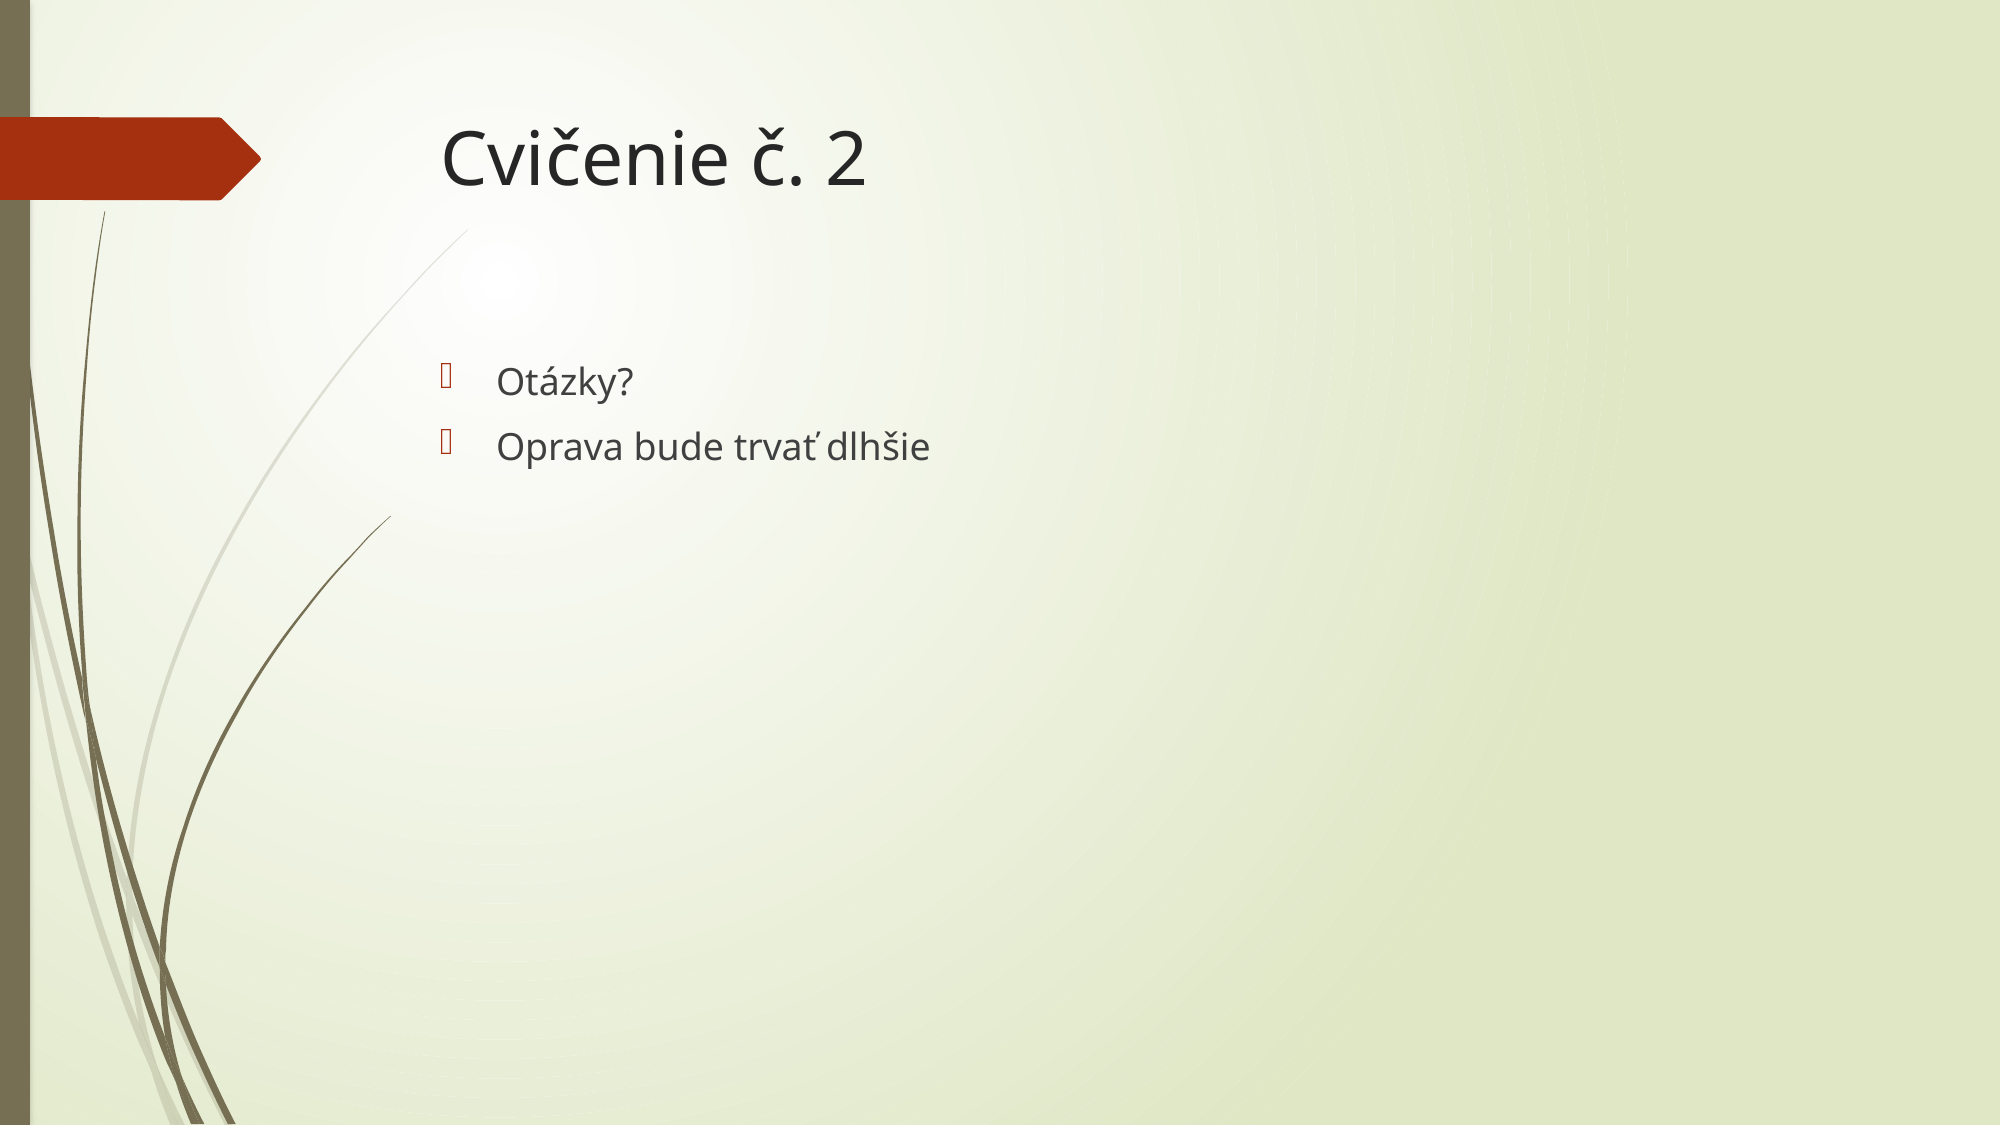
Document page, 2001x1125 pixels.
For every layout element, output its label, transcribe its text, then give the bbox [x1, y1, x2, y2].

title Cvičenie č. 2 [425, 102, 1888, 313]
list Otázky? Oprava bude trvať dlhšie [424, 350, 1888, 970]
